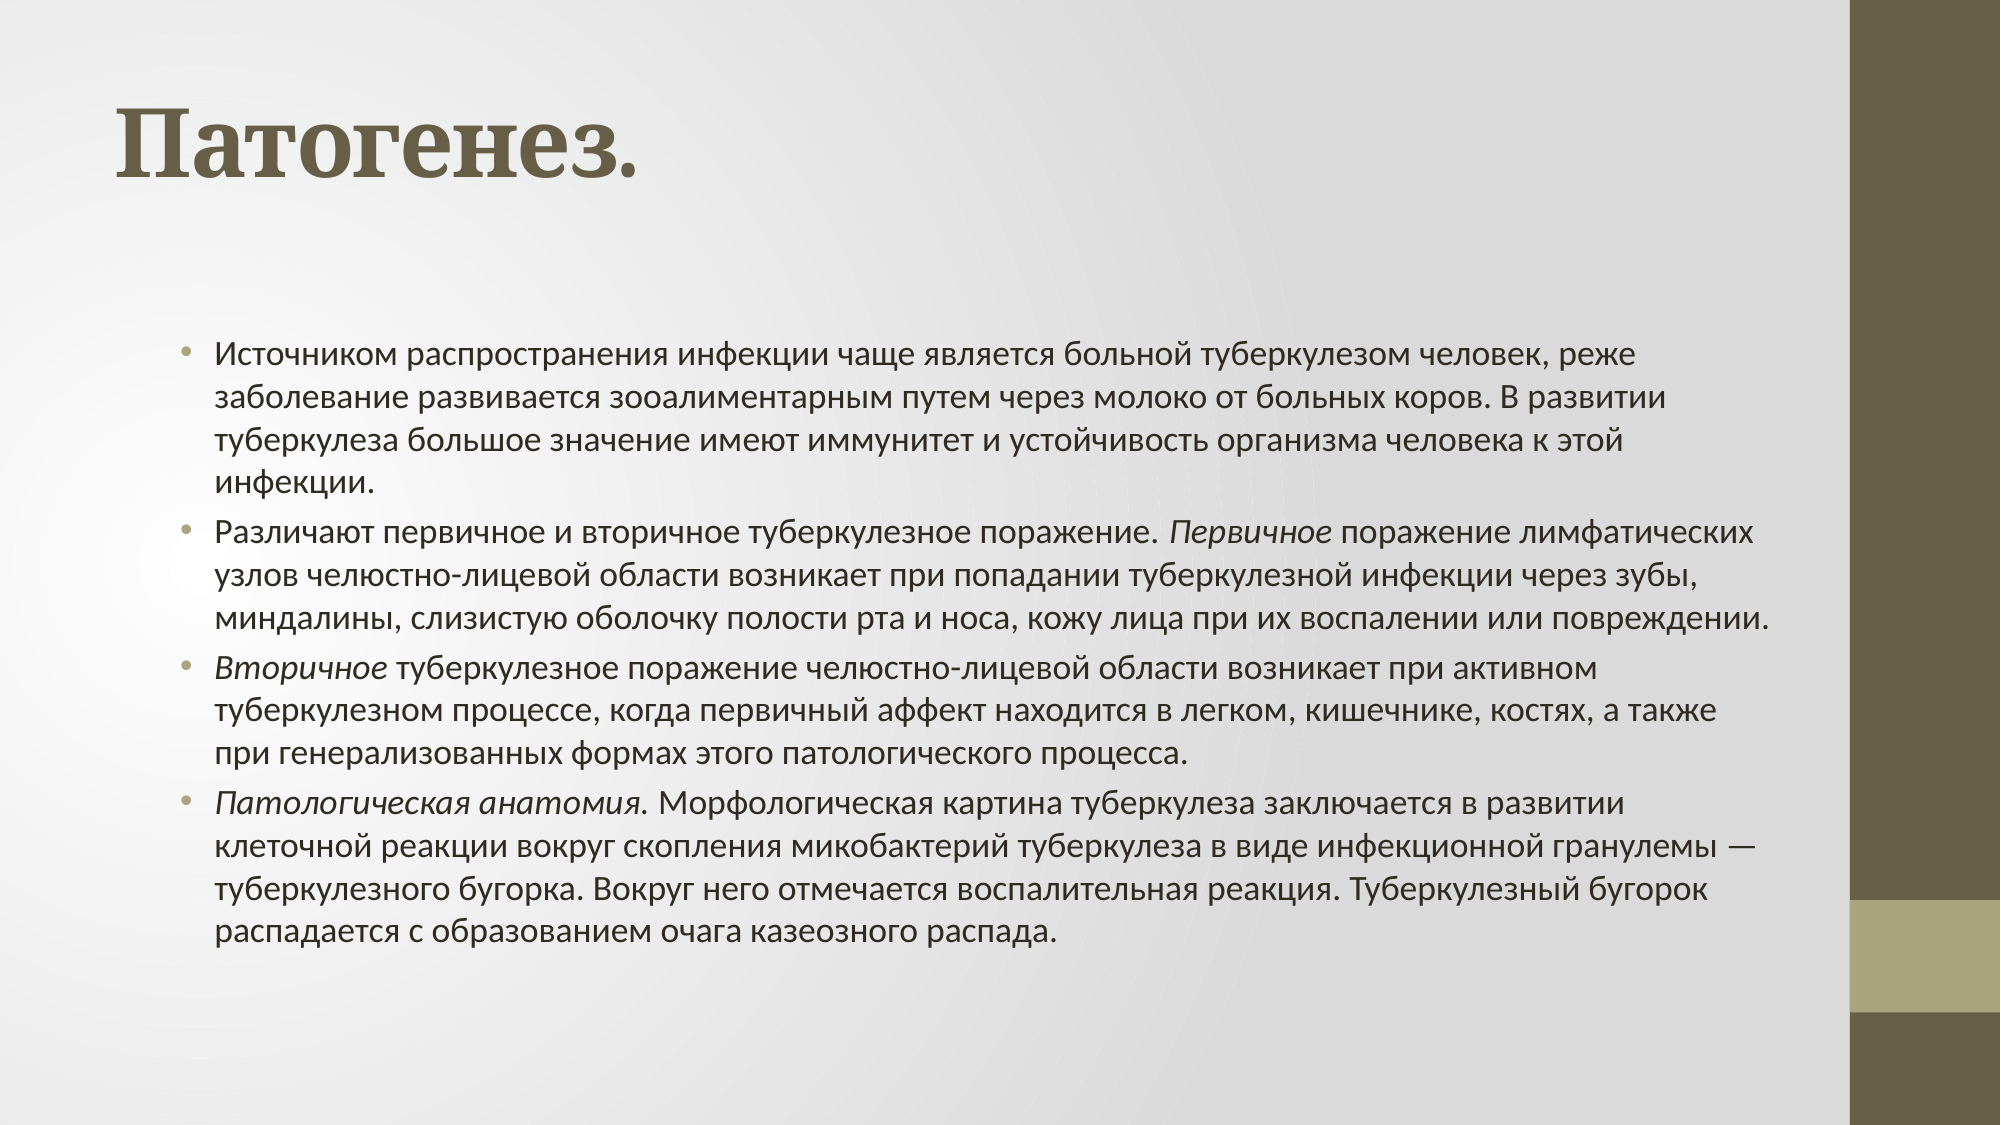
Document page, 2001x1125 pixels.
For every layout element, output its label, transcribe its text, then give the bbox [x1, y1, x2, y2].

title Патогенез. [99, 45, 1767, 233]
list Источником распространения инфекции чаще является больной туберкулезом человек, реже заболевание развивается зооалиментарным путем через молоко от больных коров. В развитии туберкулеза большое значение имеют иммунитет и устойчивость организма человека к этой инфекции. Различают первичное и вторичное туберкулезное поражение. Первичное поражение лимфатических узлов челюстно-лицевой области возникает при попадании туберкулезной инфекции через зубы, миндалины, слизистую оболочку полости рта и носа, кожу лица при их воспалении или повреждении. Вторичное туберкулезное поражение челюстно-лицевой области возникает при активном туберкулезном процессе, когда первичный аффект находится в легком, кишечнике, костях, а также при генерализованных формах этого патологического процесса. Патологическая анатомия. Морфологическая картина туберкулеза заключается в развитии клеточной реакции вокруг скопления микобактерий туберкулеза в виде инфекционной гранулемы — туберкулезного бугорка. Вокруг него отмечается воспалительная реакция. Туберкулезный бугорок распадается с образованием очага казеозного распада. [147, 322, 1798, 983]
